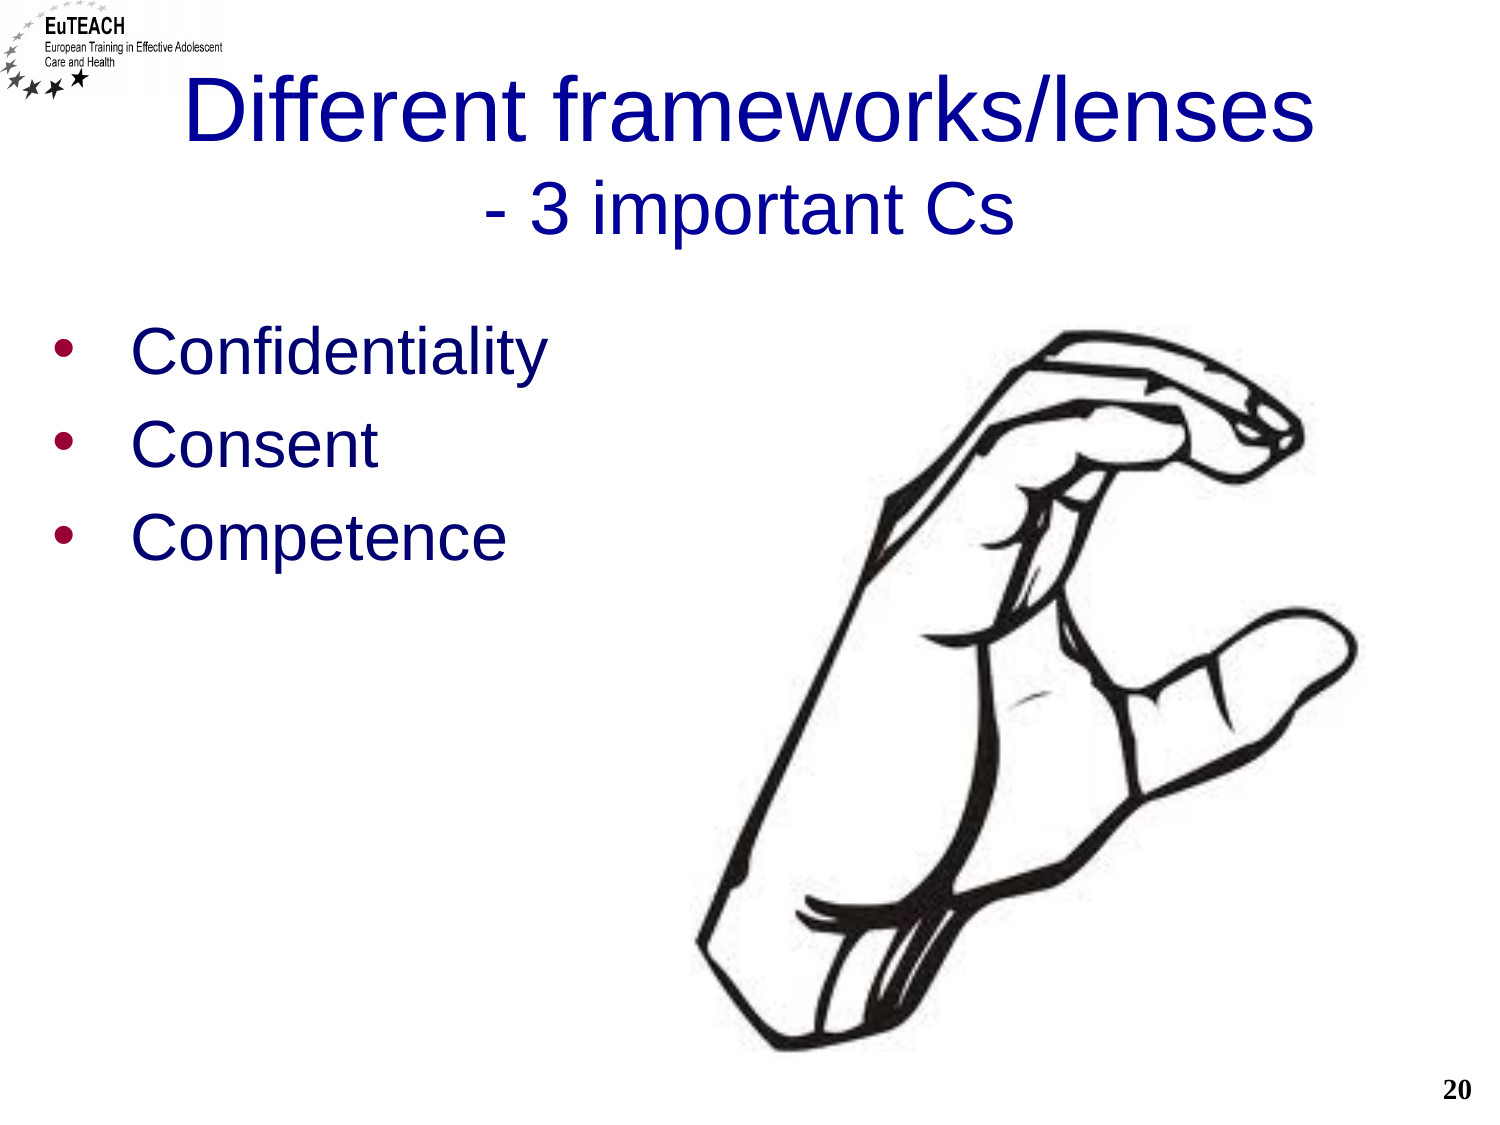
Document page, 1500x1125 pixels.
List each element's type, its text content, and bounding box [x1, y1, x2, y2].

picture [690, 325, 1365, 1059]
title Different frameworks/lenses - 3 important Cs [37, 37, 1463, 263]
slide_number 20 [1174, 1049, 1488, 1125]
list Confidentiality Consent Competence [37, 299, 1463, 1100]
picture [0, 0, 225, 100]
